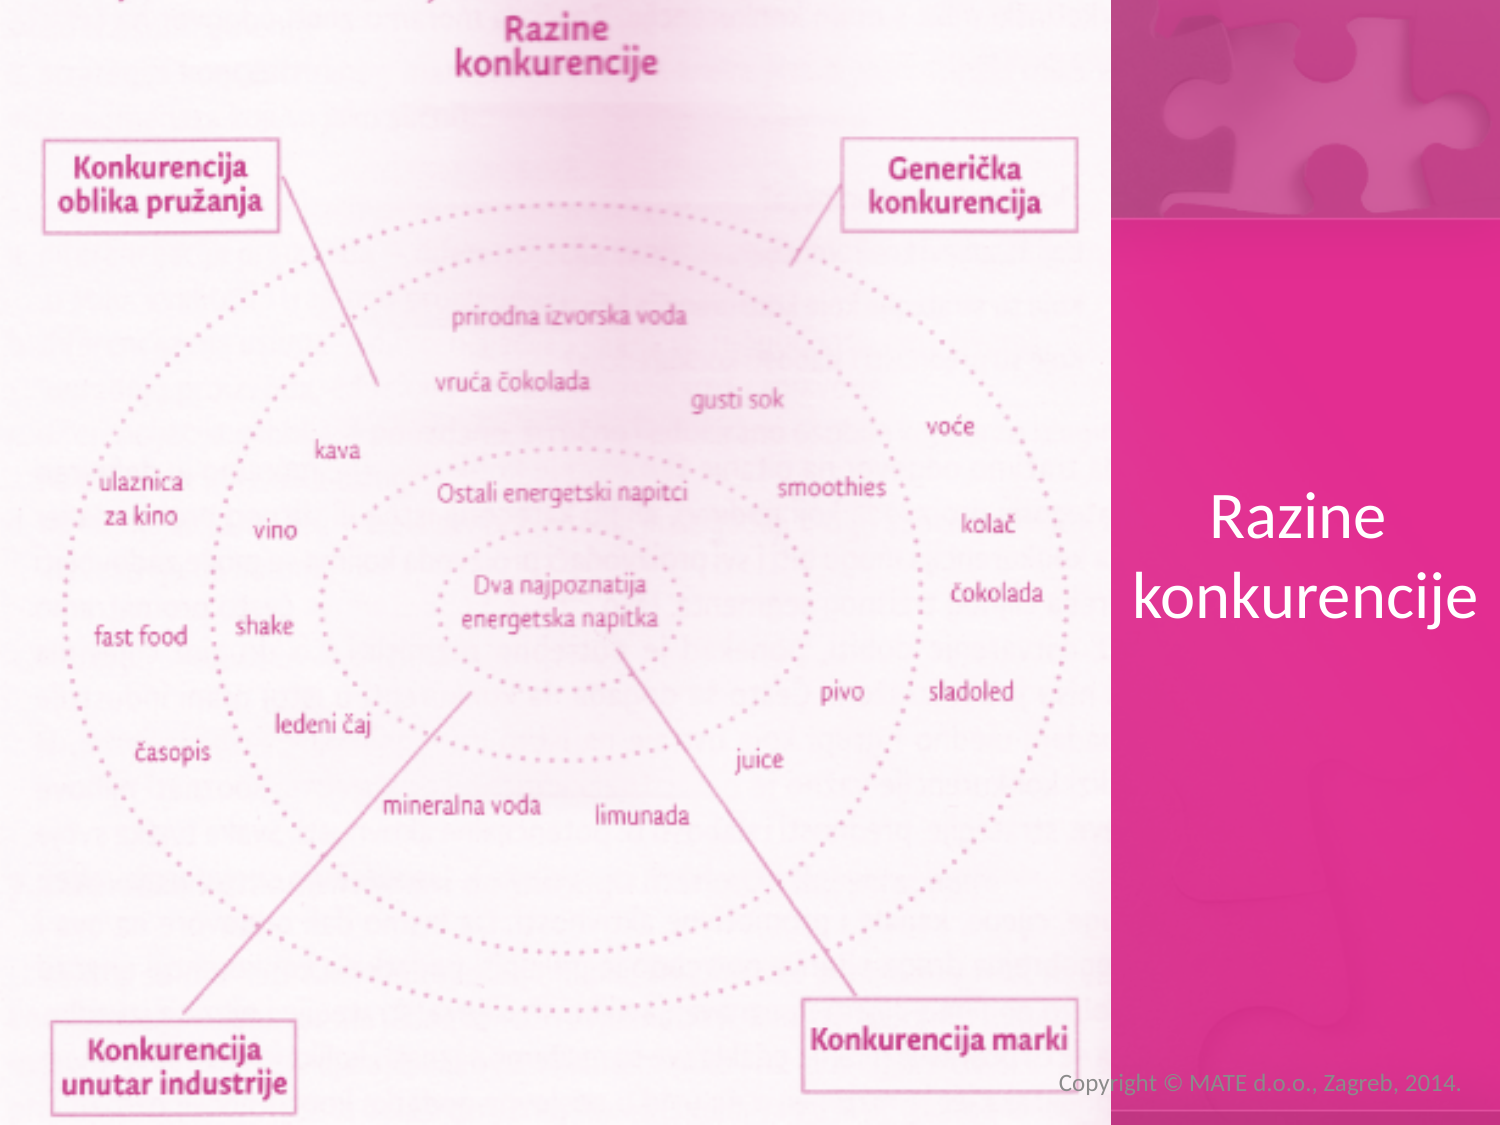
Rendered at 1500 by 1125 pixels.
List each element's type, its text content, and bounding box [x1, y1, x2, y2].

picture [0, 0, 1500, 1125]
text_box Razine konkurencije [1117, 463, 1495, 639]
footer Copyright © MATE d.o.o., Zagreb, 2014. [1115, 1058, 1478, 1104]
